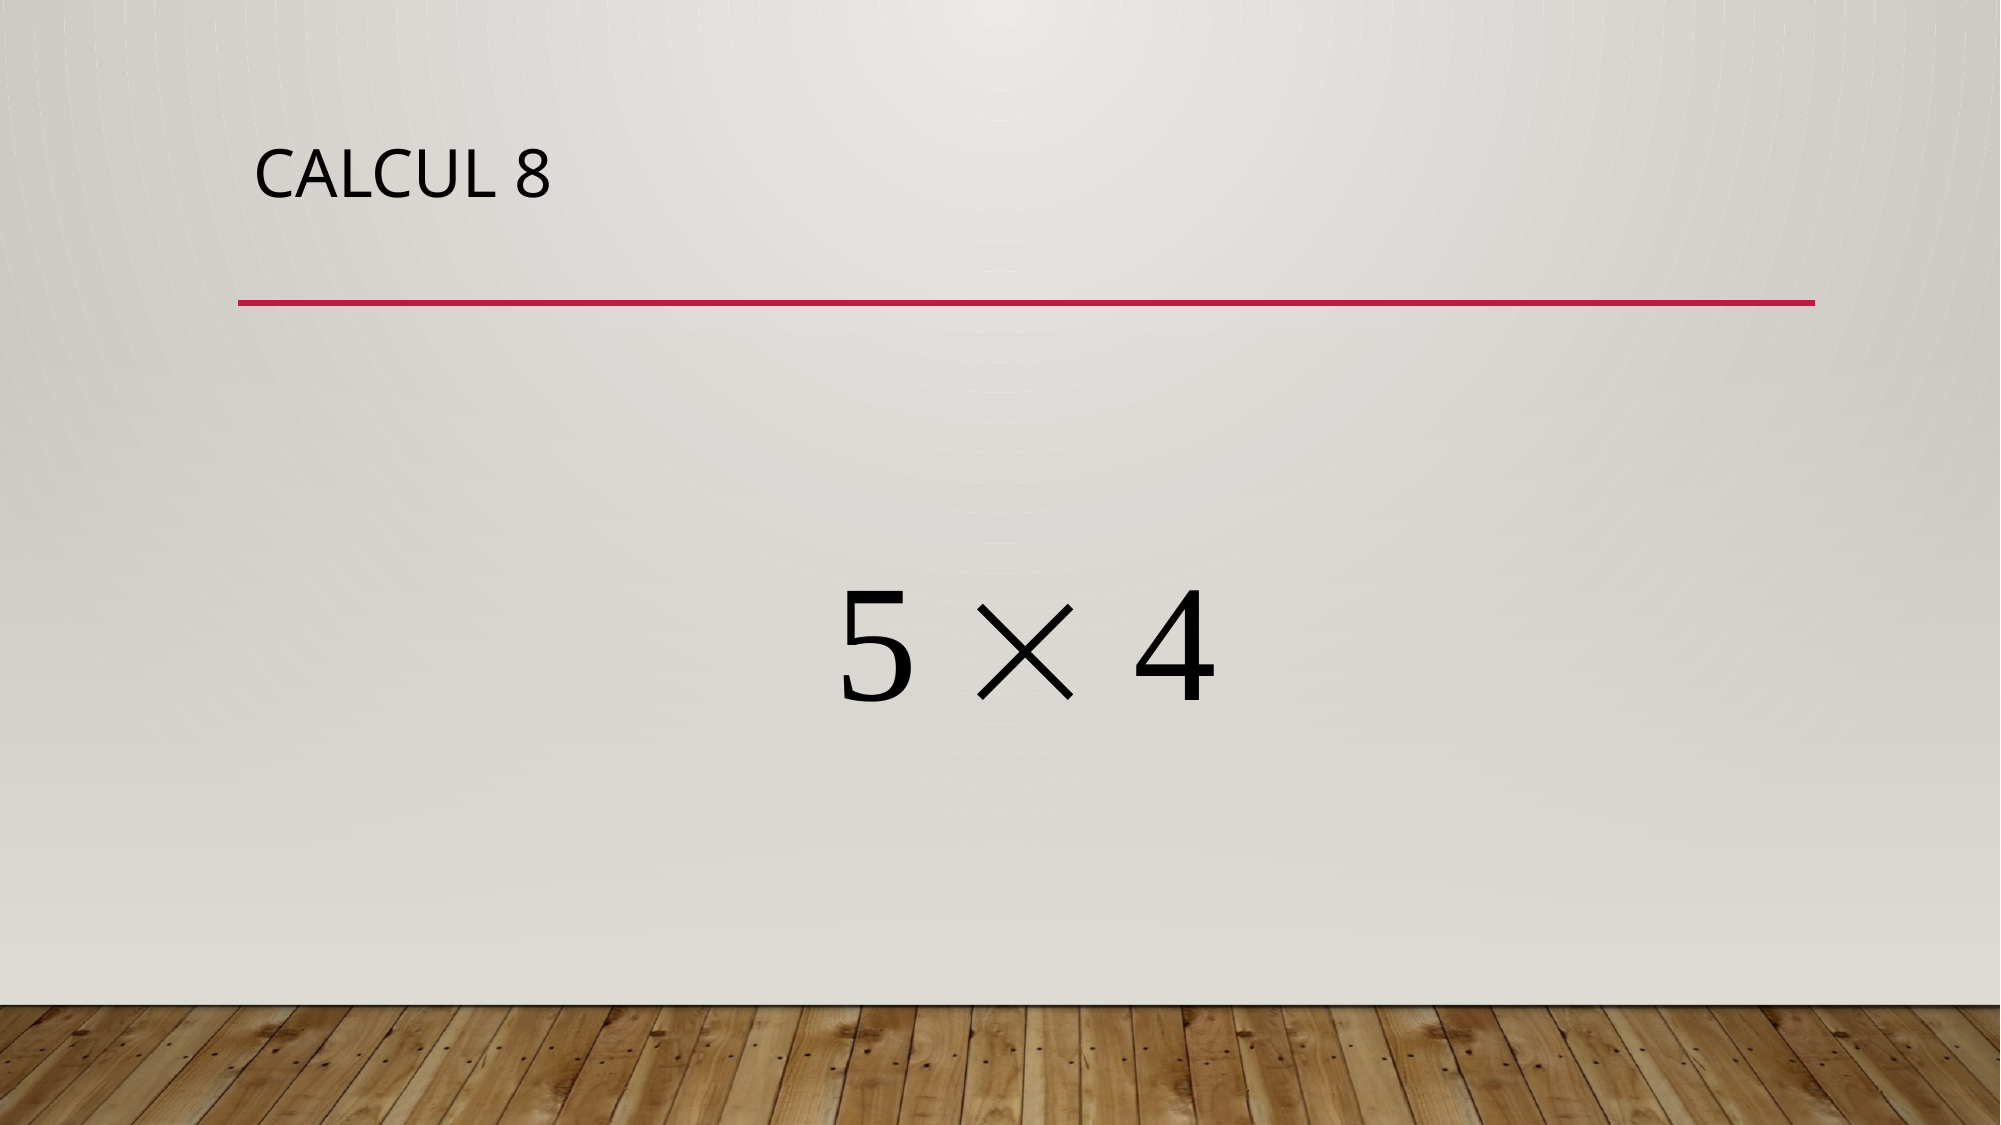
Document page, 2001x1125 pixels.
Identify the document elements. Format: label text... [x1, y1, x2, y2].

picture [0, 1005, 2000, 1125]
list 5  4 [238, 330, 1814, 897]
title CALCUL 8 [238, 131, 1814, 305]
